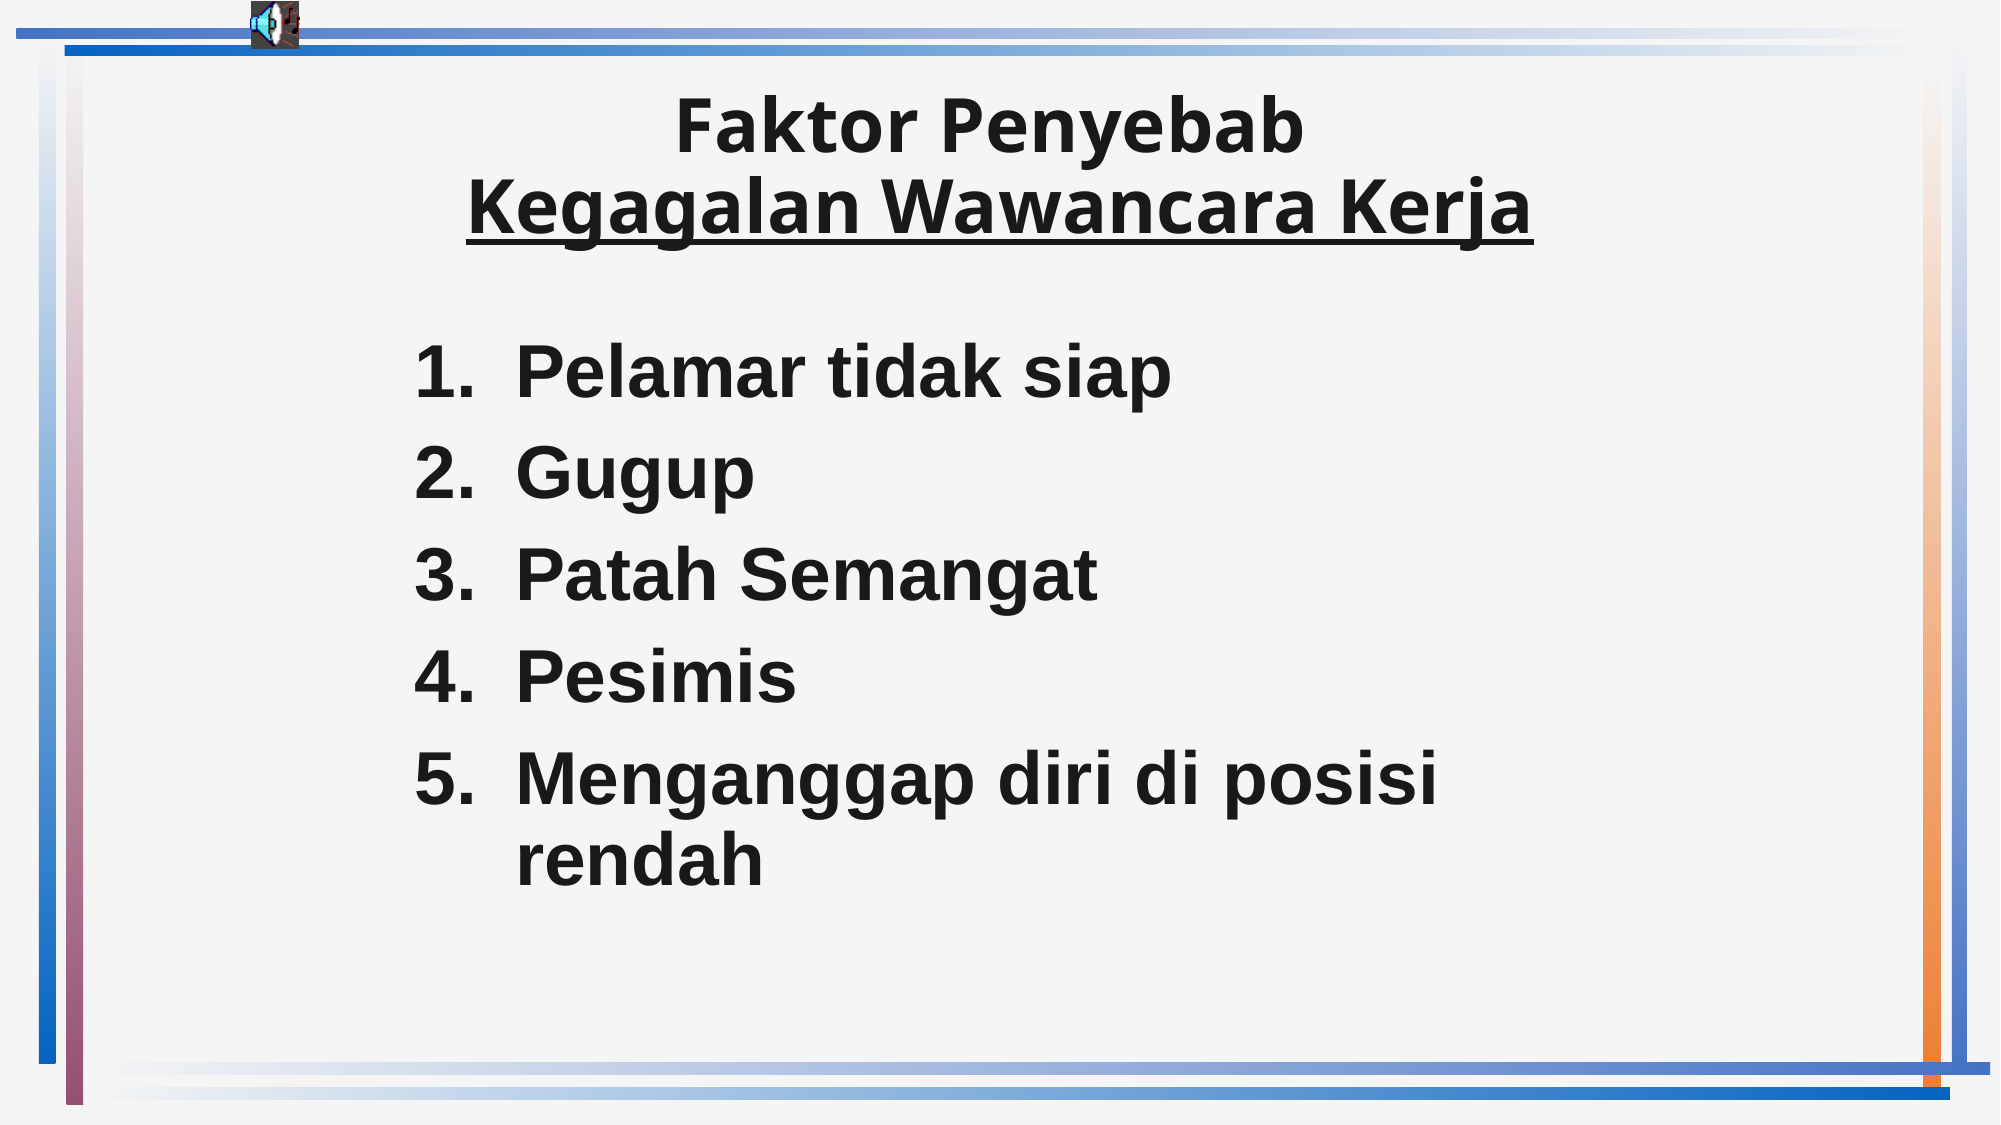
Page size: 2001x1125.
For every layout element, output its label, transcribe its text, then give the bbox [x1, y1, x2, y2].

subtitle Pelamar tidak siap Gugup Patah Semangat Pesimis Menganggap diri di posisi rendah [399, 324, 1700, 1025]
title Faktor Penyebab Kegagalan Wawancara Kerja [362, 75, 1638, 263]
picture [249, 0, 300, 50]
